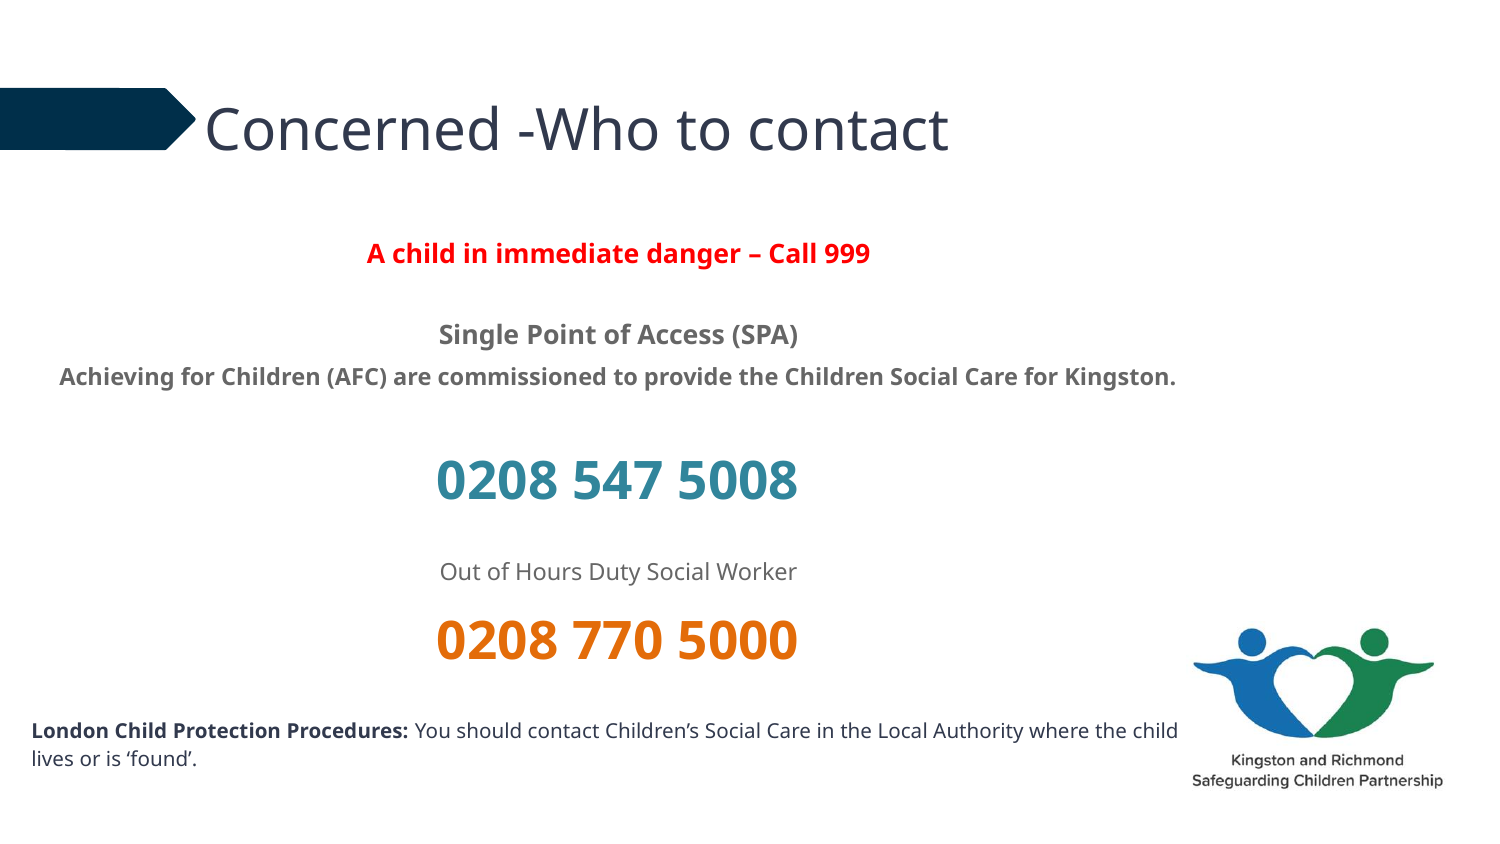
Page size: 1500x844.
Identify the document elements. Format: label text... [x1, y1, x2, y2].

picture [1186, 620, 1450, 796]
list There is early identification and analysis of new safeguarding issues and emerging risks A child in immediate danger – Call 999 Single Point of Access (SPA) Achieving for Children (AFC) are commissioned to provide the Children Social Care for Kingston. 0208 547 5008 Out of Hours Duty Social Worker 0208 770 5000 London Child Protection Procedures: You should contact Children’s Social Care in the Local Authority where the child lives or is ‘found’. [16, 190, 1221, 787]
title Concerned -Who to contact [189, 76, 1416, 235]
